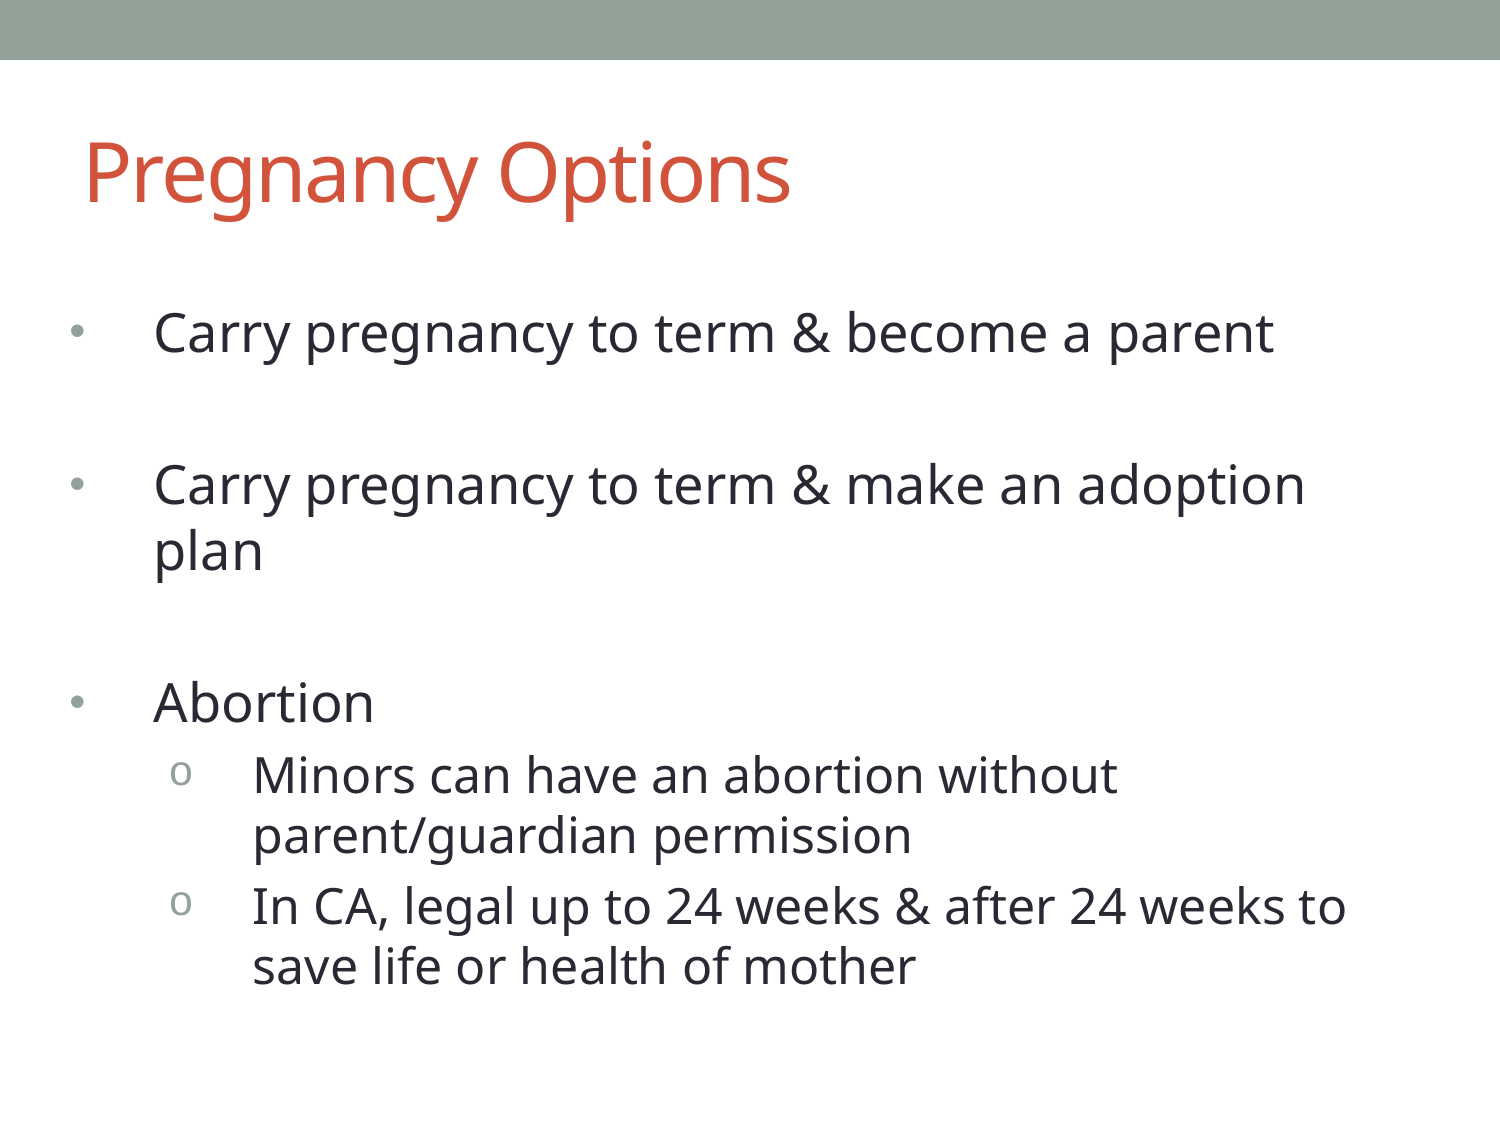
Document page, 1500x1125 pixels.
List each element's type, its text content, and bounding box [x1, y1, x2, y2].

list Carry pregnancy to term & become a parent Carry pregnancy to term & make an adoption plan Abortion Minors can have an abortion without parent/guardian permission In CA, legal up to 24 weeks & after 24 weeks to save life or health of mother [47, 290, 1426, 1079]
title Pregnancy Options [74, 86, 1426, 251]
